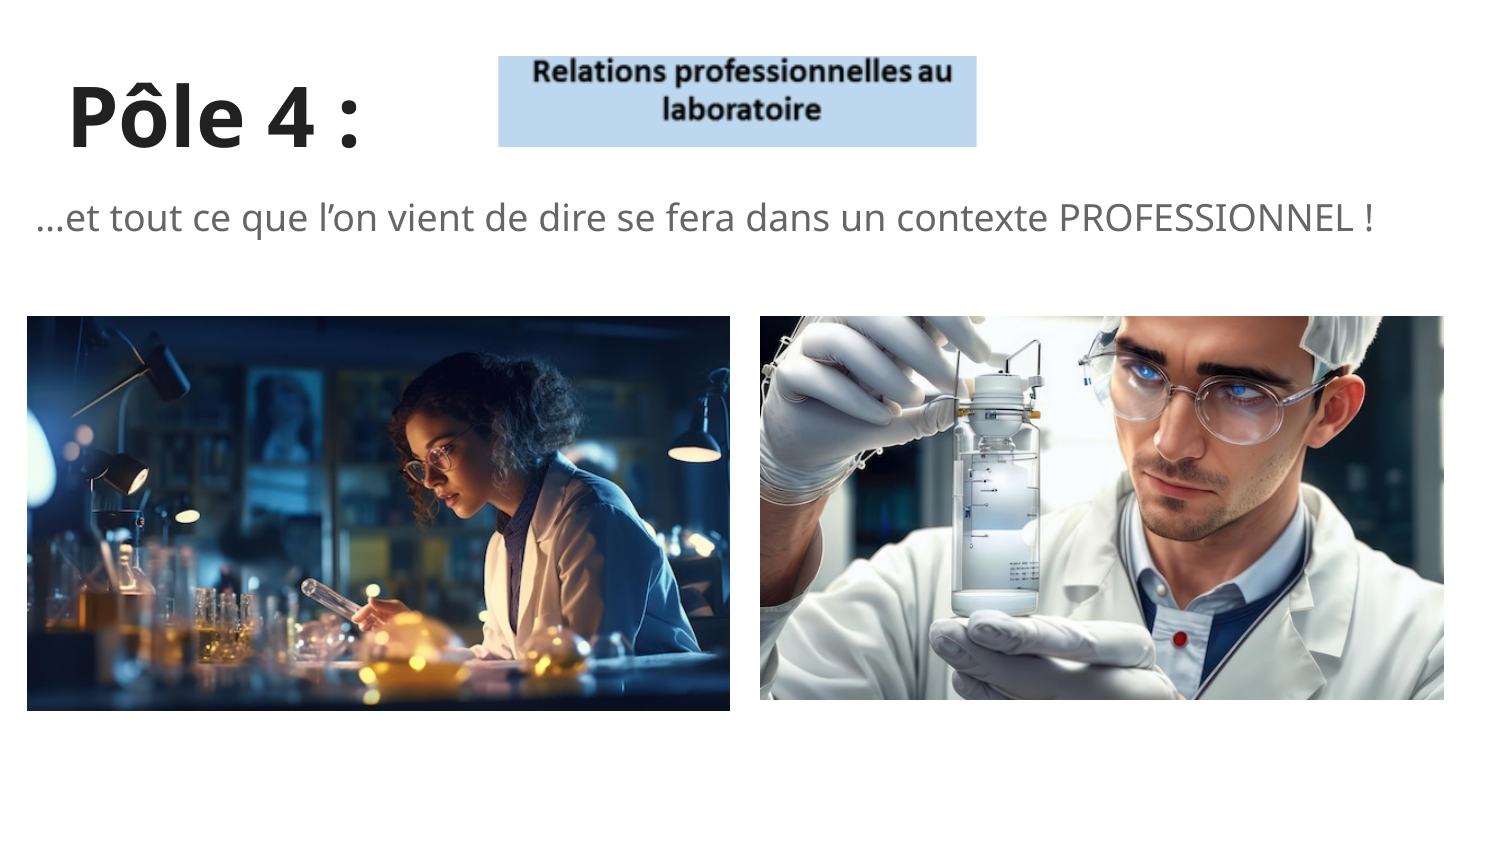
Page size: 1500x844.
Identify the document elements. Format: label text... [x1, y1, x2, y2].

picture [760, 316, 1444, 701]
picture [498, 56, 977, 148]
text_box …et tout ce que l’on vient de dire se fera dans un contexte PROFESSIONNEL ! [20, 179, 1484, 304]
picture [27, 316, 730, 711]
title Pôle 4 : [51, 48, 1449, 179]
